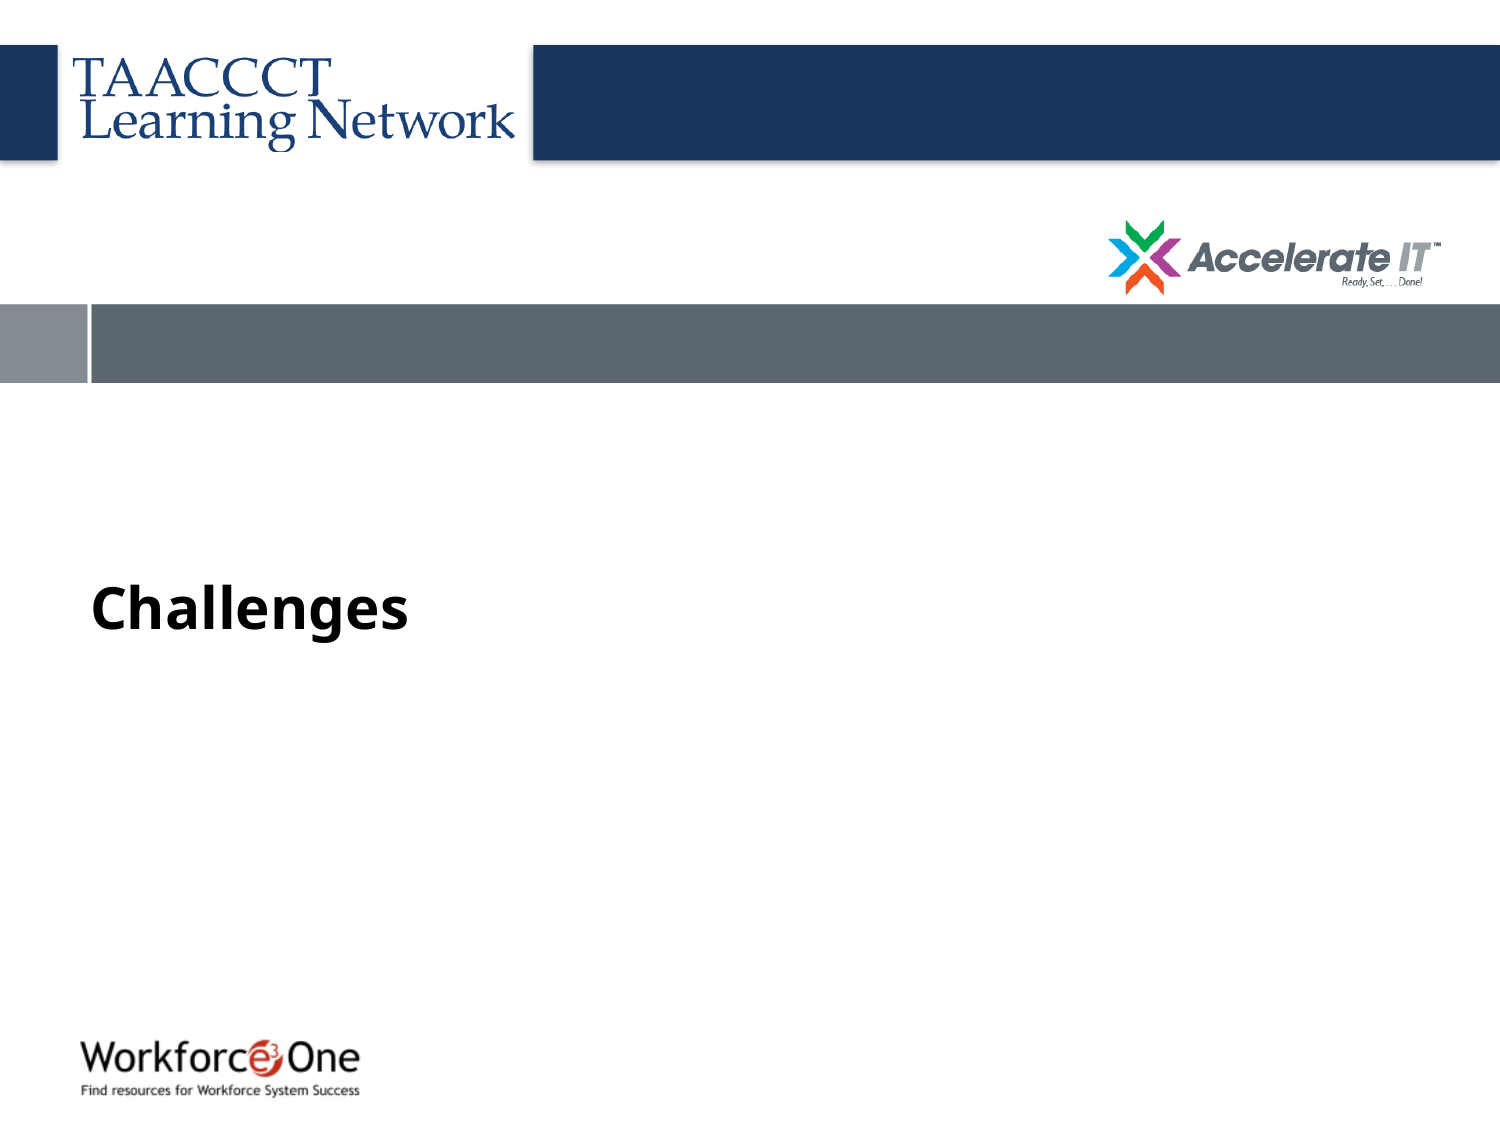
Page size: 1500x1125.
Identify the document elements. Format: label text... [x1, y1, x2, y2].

list Challenges [75, 563, 1425, 655]
picture [57, 989, 384, 1125]
picture [0, 220, 1500, 383]
